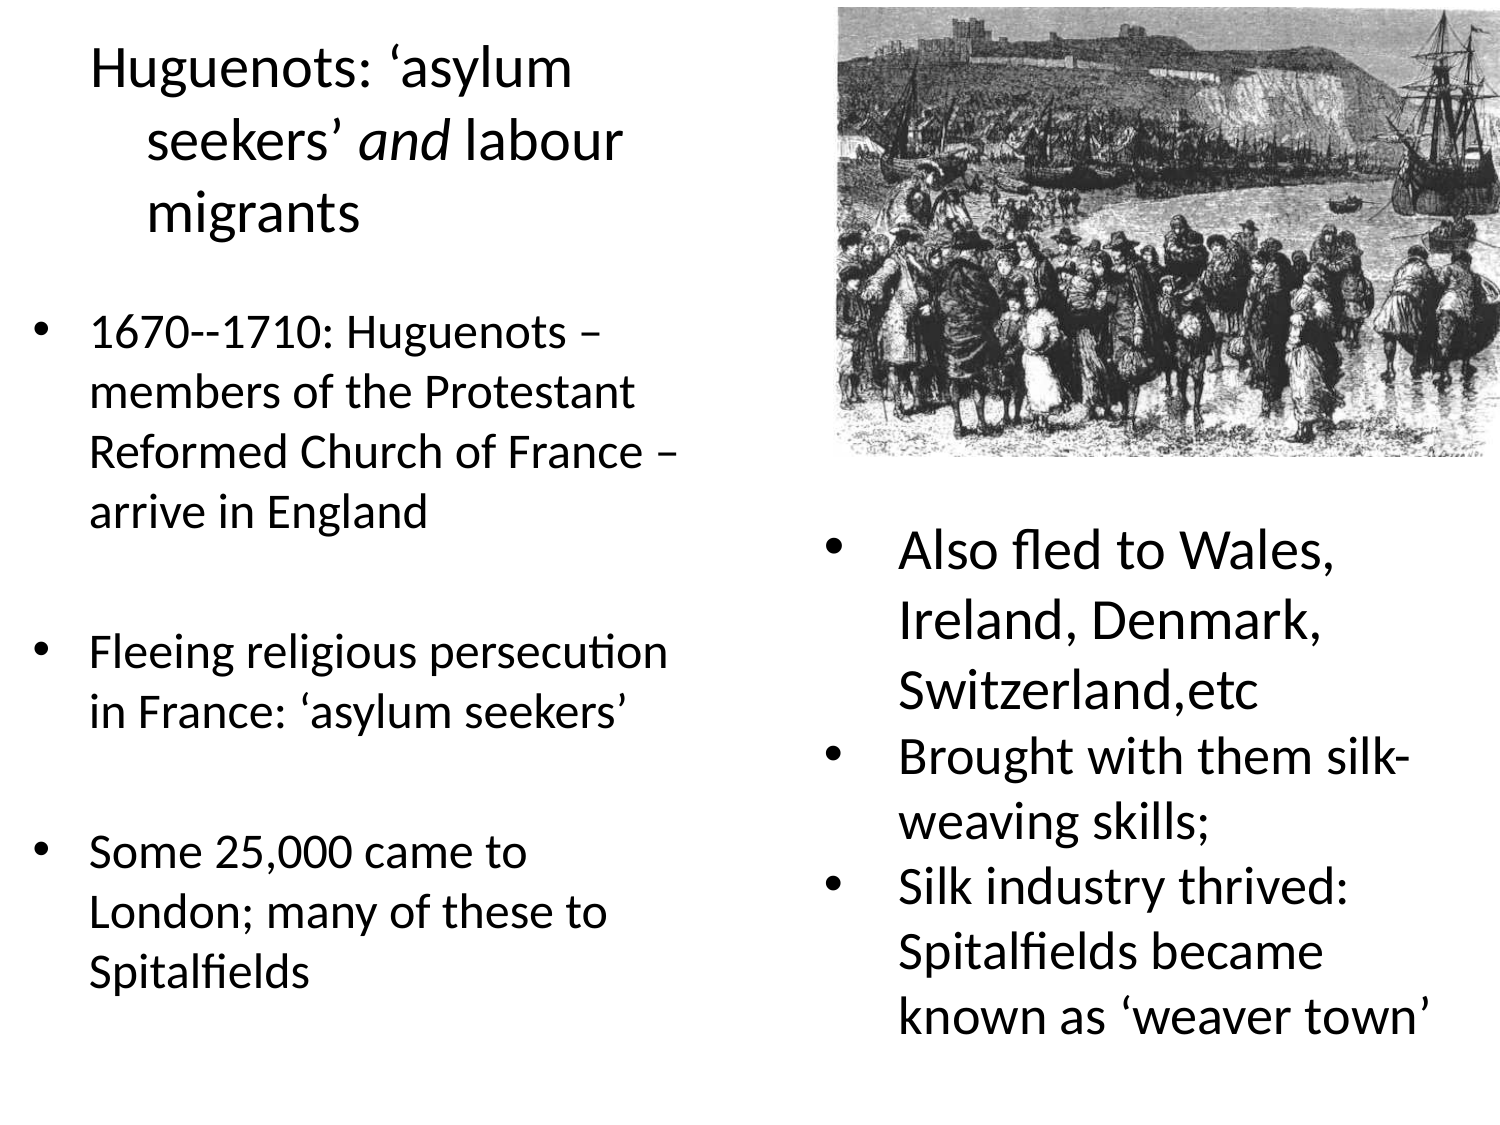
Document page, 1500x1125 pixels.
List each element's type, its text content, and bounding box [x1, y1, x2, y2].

list 1670--1710: Huguenots – members of the Protestant Reformed Church of France – arrive in England Fleeing religious persecution in France: ‘asylum seekers’ Some 25,000 came to London; many of these to Spitalfields [17, 290, 706, 1059]
title Huguenots: ‘asylum seekers’ and labour migrants [75, 45, 774, 268]
text_box Also fled to Wales, Ireland, Denmark, Switzerland,etc Brought with them silk-weaving skills; Silk industry thrived: Spitalfields became known as ‘weaver town’ [809, 503, 1500, 1053]
picture [833, 6, 1500, 457]
